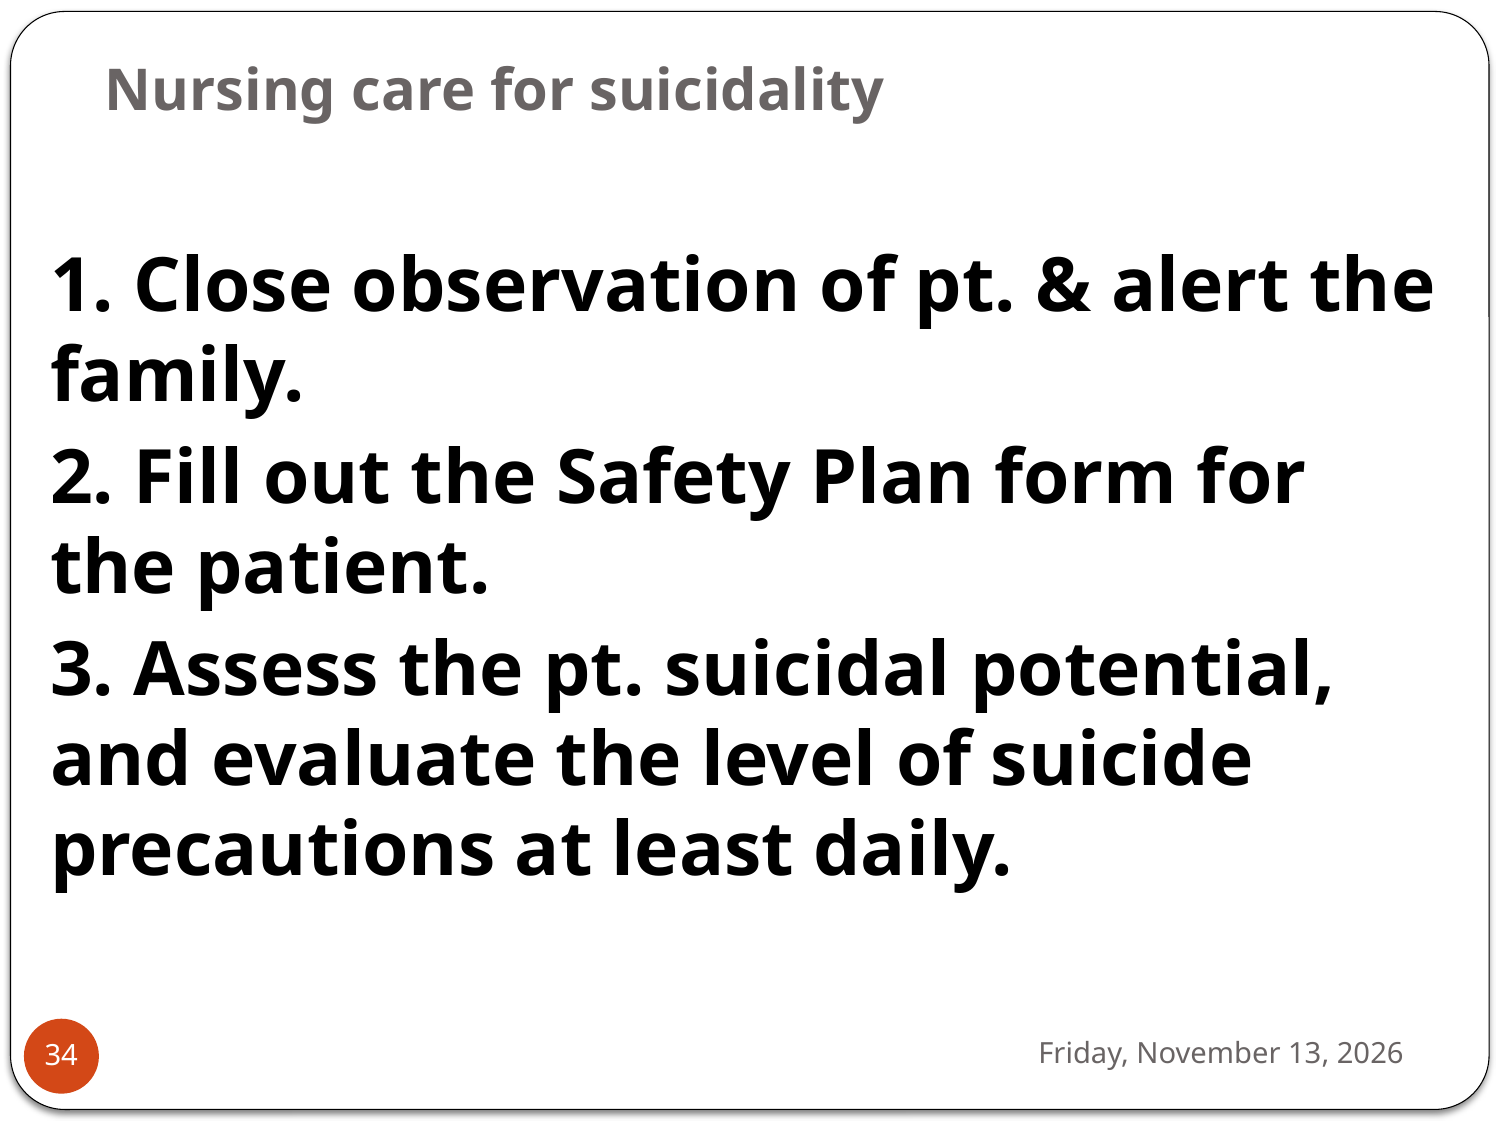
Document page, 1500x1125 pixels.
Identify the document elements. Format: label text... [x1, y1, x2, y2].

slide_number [1012, 1015, 1419, 1094]
slide_number 34 [23, 1018, 99, 1094]
title Nursing care for suicidality [75, 45, 1425, 117]
list 1. Close observation of pt. & alert the family. 2. Fill out the Safety Plan form for the patient. 3. Assess the pt. suicidal potential, and evaluate the level of suicide precautions at least daily. [35, 117, 1465, 1032]
